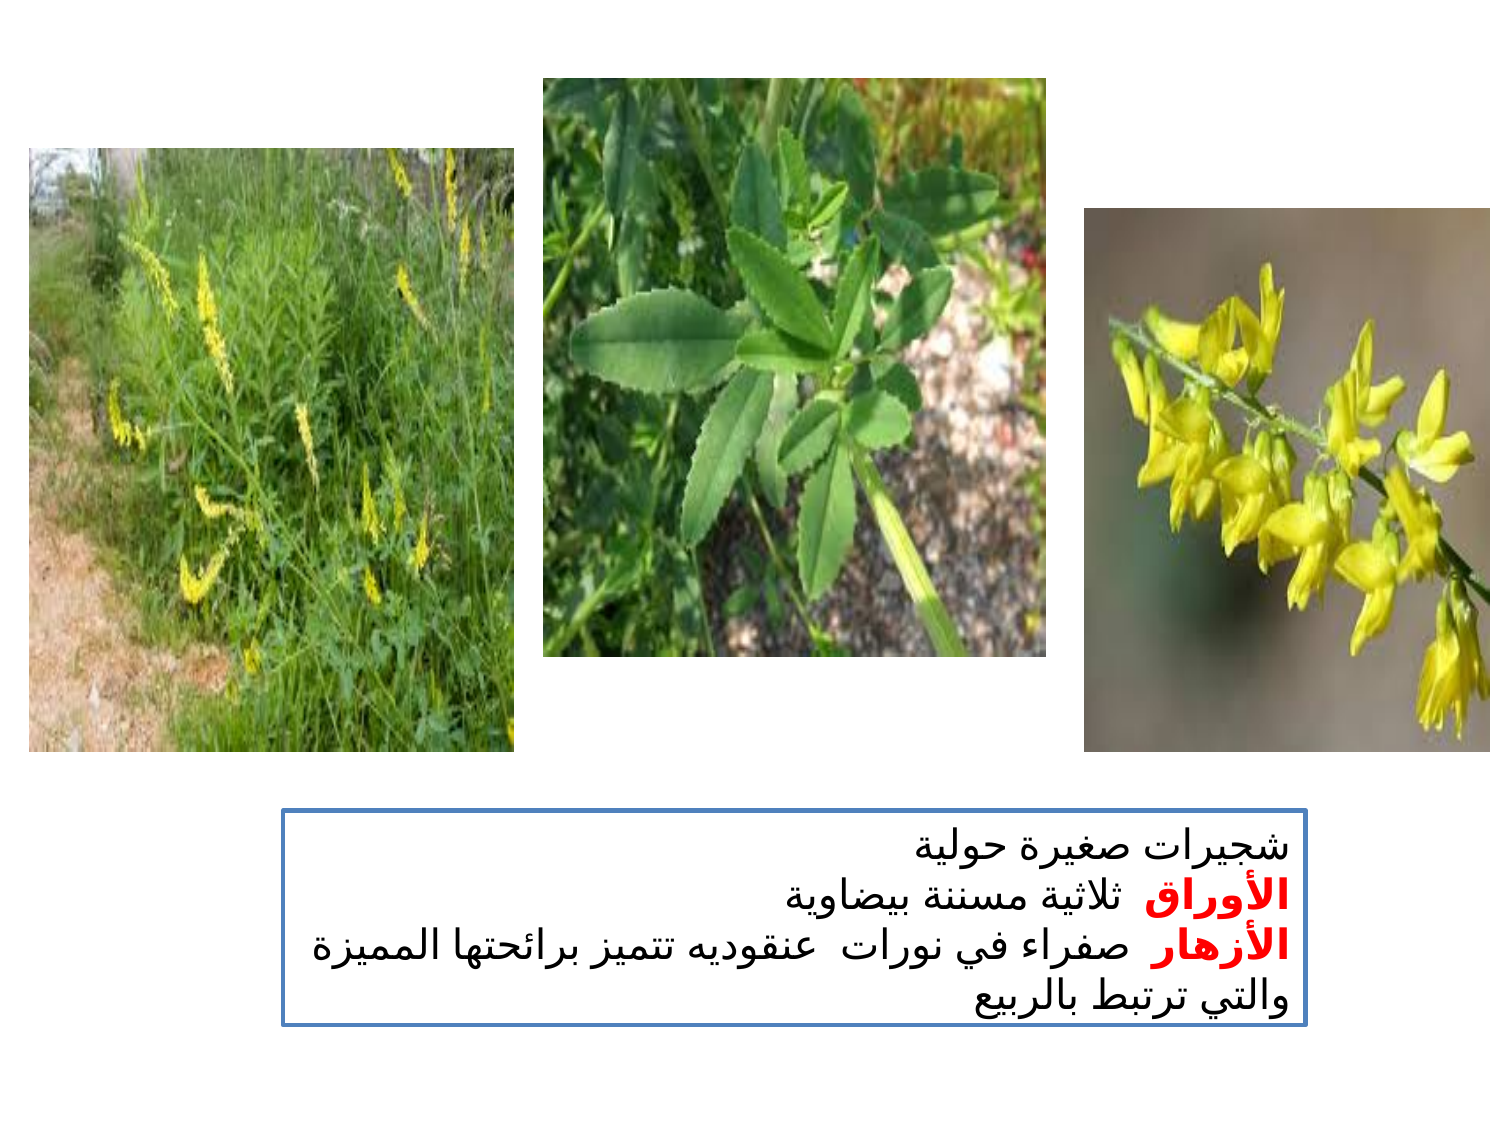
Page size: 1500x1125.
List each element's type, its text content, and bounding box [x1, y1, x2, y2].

picture [542, 77, 1046, 658]
picture [29, 148, 514, 752]
picture [1084, 207, 1490, 752]
text_box شجيرات صغيرة حولية الأوراق ثلاثية مسننة بيضاوية الأزهار صفراء في نورات عنقوديه تتميز برائحتها المميزة والتي ترتبط بالربيع [281, 808, 1308, 1027]
